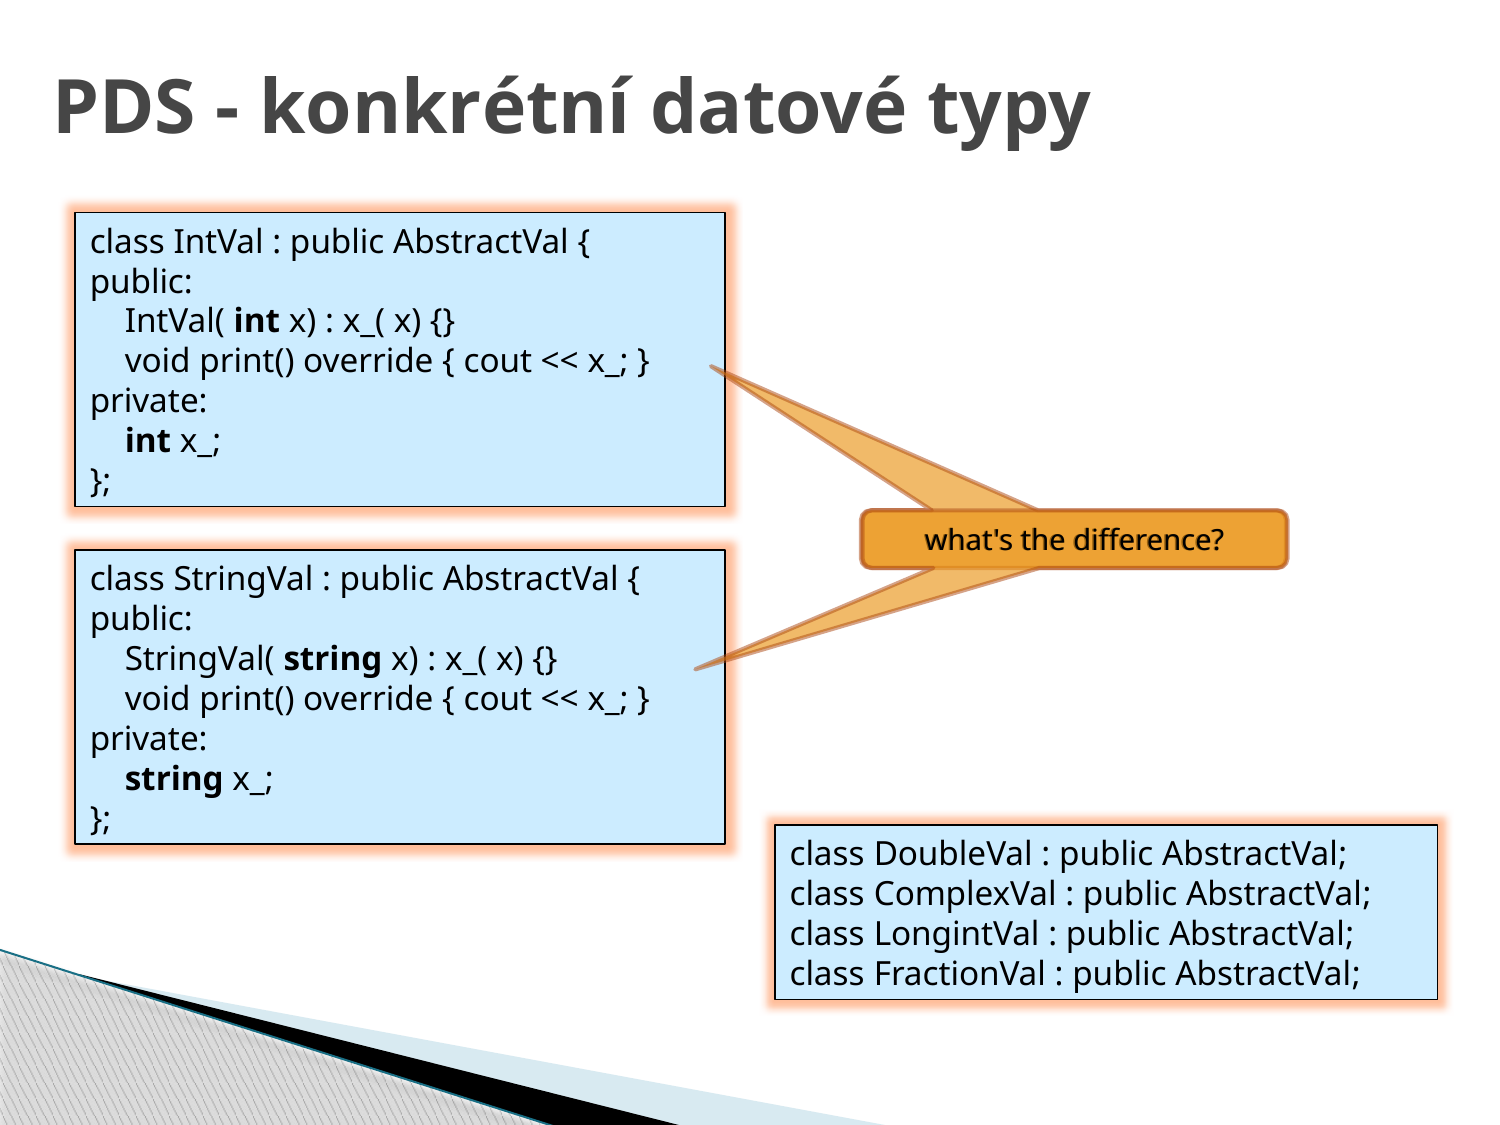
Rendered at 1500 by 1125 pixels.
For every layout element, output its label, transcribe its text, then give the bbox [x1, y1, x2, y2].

text_box class StringVal : public AbstractVal { public: StringVal( string x) : x_( x) {} void print() override { cout << x_; } private: string x_; }; [75, 549, 725, 845]
text_box what's the difference? [691, 505, 1293, 674]
title PDS - konkrétní datové typy [37, 45, 1463, 163]
text_box what's the difference? [706, 361, 1038, 505]
text_box class IntVal : public AbstractVal { public: IntVal( int x) : x_( x) {} void print() override { cout << x_; } private: int x_; }; [75, 212, 725, 507]
text_box class DoubleVal : public AbstractVal; class ComplexVal : public AbstractVal; class LongintVal : public AbstractVal; class FractionVal : public AbstractVal; [774, 824, 1438, 1000]
